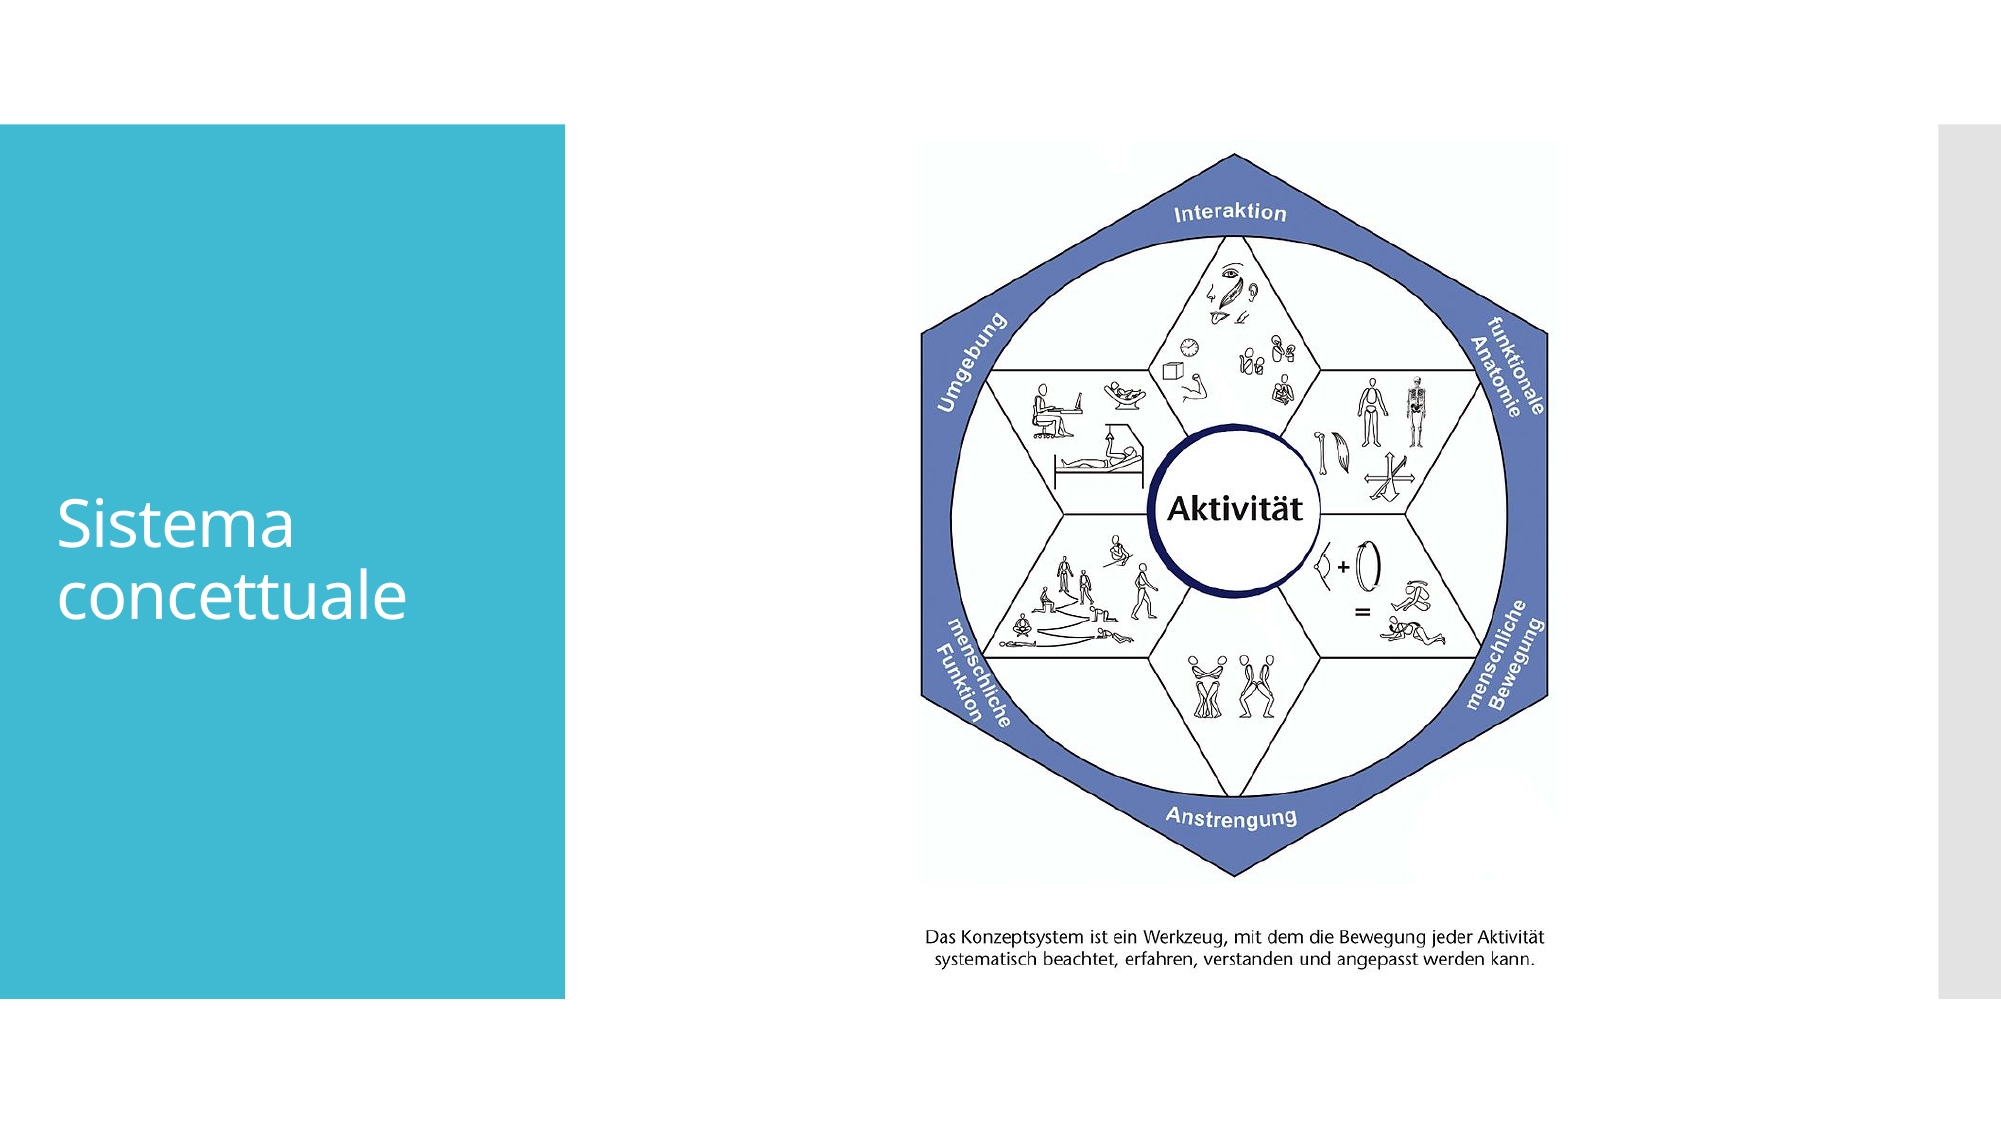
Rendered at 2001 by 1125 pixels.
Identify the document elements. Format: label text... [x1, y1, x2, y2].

title Sistema concettuale [41, 184, 525, 940]
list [856, 141, 1613, 982]
